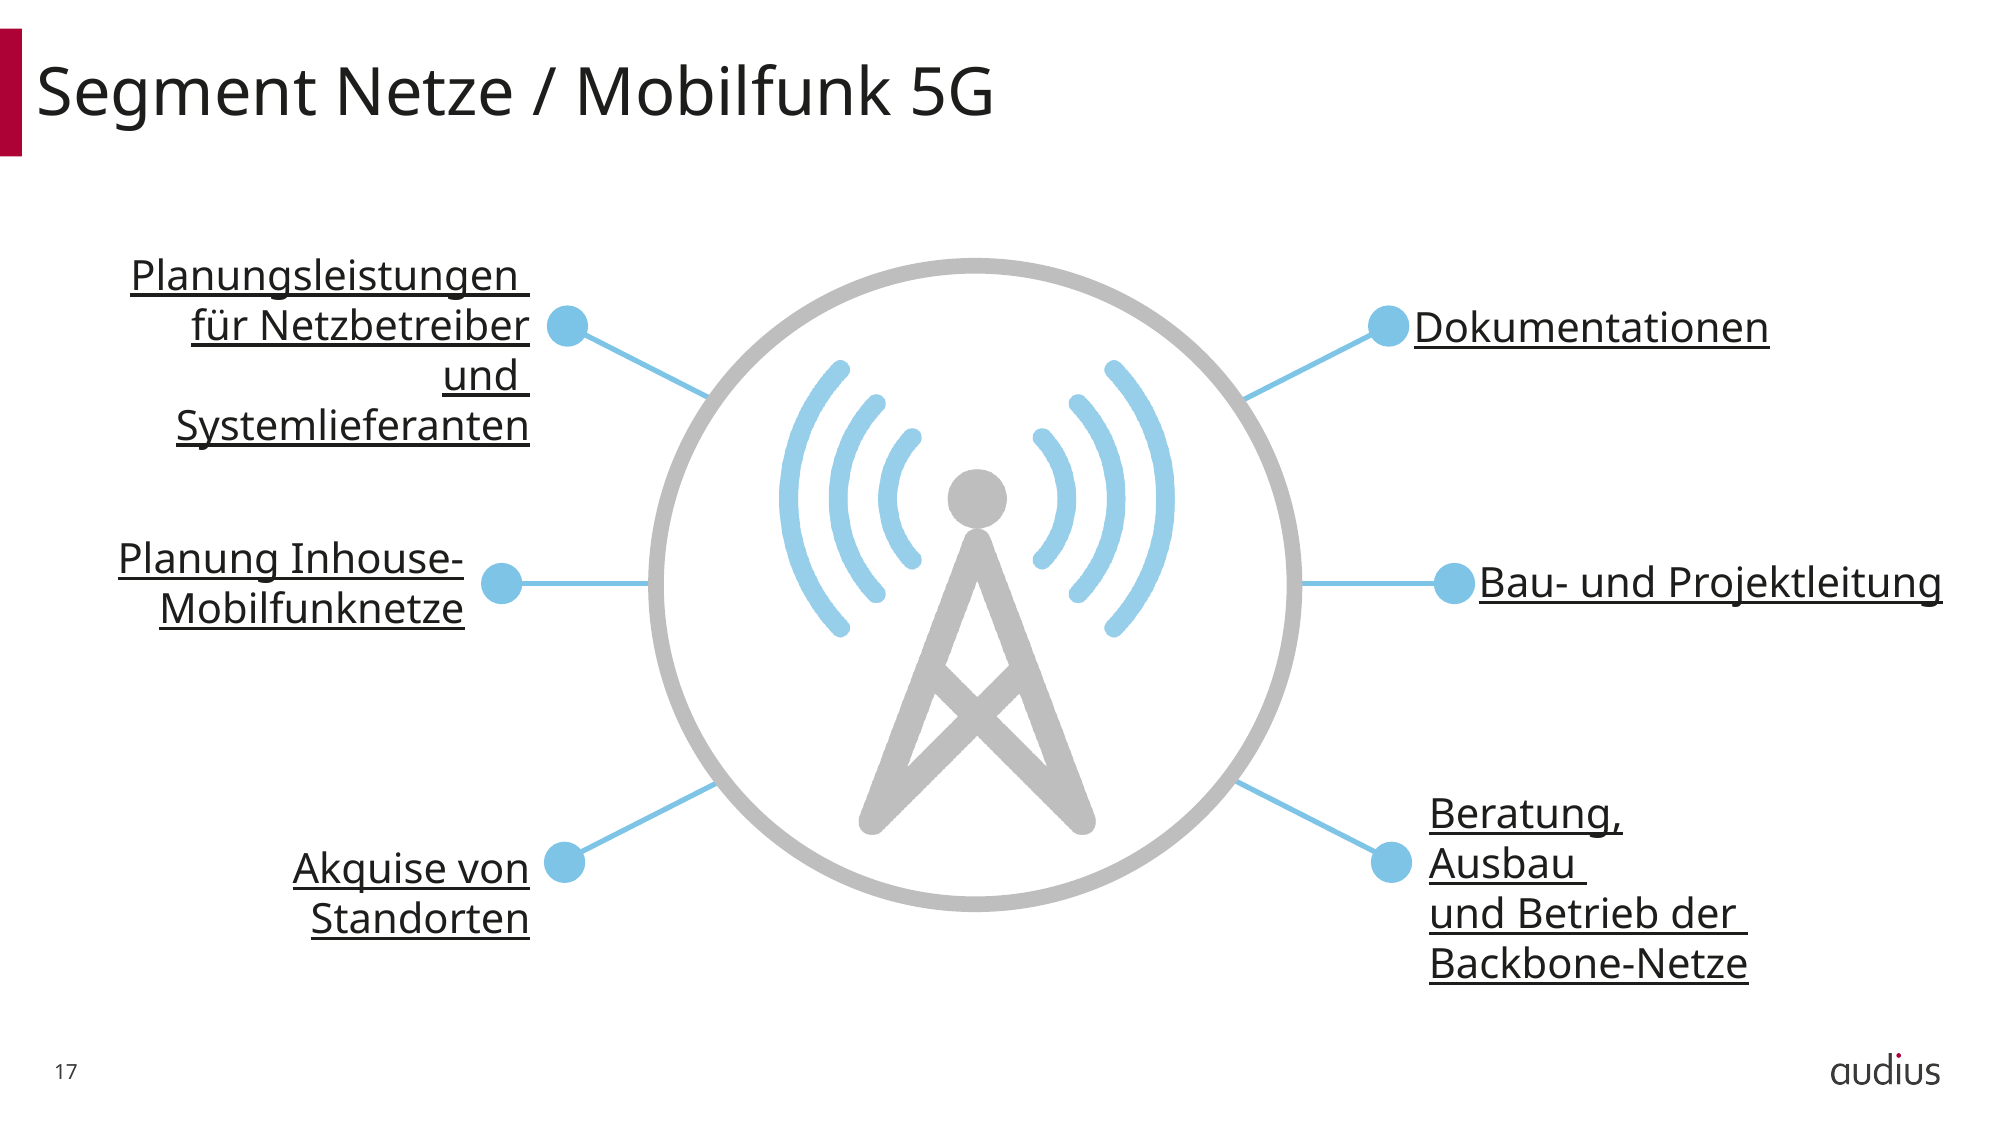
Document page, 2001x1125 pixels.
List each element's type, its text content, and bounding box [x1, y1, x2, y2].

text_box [577, 778, 725, 854]
text_box Akquise von Standorten [66, 834, 545, 950]
picture [1831, 1053, 1940, 1085]
text_box Beratung, Ausbau und Betrieb der Backbone-Netze [1413, 779, 1790, 995]
text_box Planungsleistungen für Netzbetreiber und Systemlieferanten [94, 241, 545, 456]
text_box [1369, 840, 1414, 885]
text_box Segment Netze / Mobilfunk 5G [21, 41, 1164, 136]
text_box [542, 840, 587, 885]
text_box [654, 264, 1296, 906]
text_box Bau- und Projektleitung [1463, 548, 1958, 614]
text_box [545, 304, 590, 348]
text_box [1366, 304, 1398, 348]
picture [779, 360, 1175, 835]
text_box Dokumentationen [1398, 293, 1785, 359]
text_box Planung Inhouse- Mobilfunknetze [95, 524, 480, 640]
text_box [480, 561, 524, 606]
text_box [1240, 326, 1389, 402]
slide_number 17 [39, 1042, 490, 1103]
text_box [1231, 778, 1379, 854]
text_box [567, 326, 716, 402]
text_box [1432, 561, 1463, 606]
